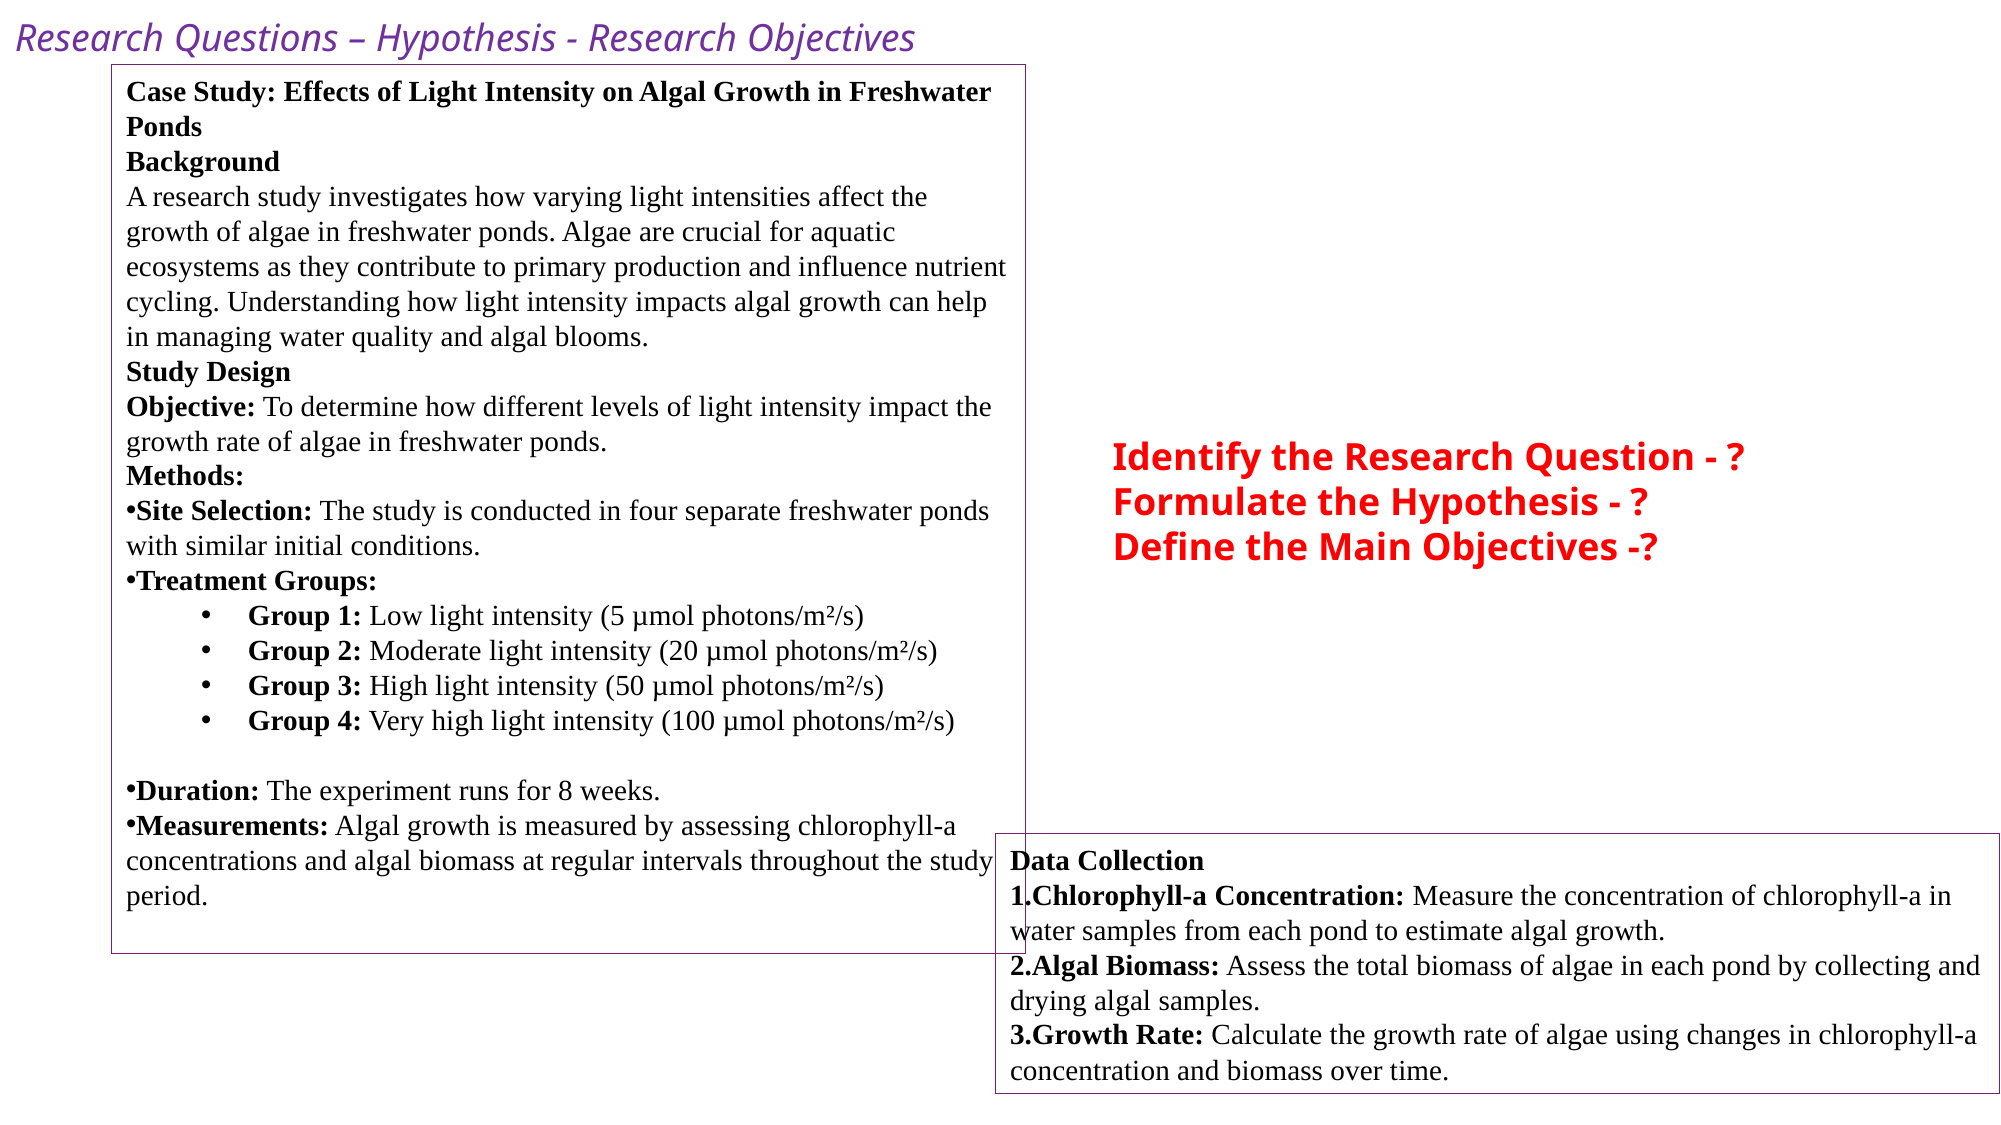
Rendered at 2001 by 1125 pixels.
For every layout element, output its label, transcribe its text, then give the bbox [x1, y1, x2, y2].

text_box Identify the Research Question - ? Formulate the Hypothesis - ? Define the Main Objectives -? [1097, 426, 1870, 621]
text_box Case Study: Effects of Light Intensity on Algal Growth in Freshwater Ponds Background A research study investigates how varying light intensities affect the growth of algae in freshwater ponds. Algae are crucial for aquatic ecosystems as they contribute to primary production and influence nutrient cycling. Understanding how light intensity impacts algal growth can help in managing water quality and algal blooms. Study Design Objective: To determine how different levels of light intensity impact the growth rate of algae in freshwater ponds. Methods: Site Selection: The study is conducted in four separate freshwater ponds with similar initial conditions. Treatment Groups: Group 1: Low light intensity (5 µmol photons/m²/s) Group 2: Moderate light intensity (20 µmol photons/m²/s) Group 3: High light intensity (50 µmol photons/m²/s) Group 4: Very high light intensity (100 µmol photons/m²/s) Duration: The experiment runs for 8 weeks. Measurements: Algal growth is measured by assessing chlorophyll-a concentrations and algal biomass at regular intervals throughout the study period. [111, 64, 1026, 954]
text_box Research Questions – Hypothesis - Research Objectives [0, 0, 1001, 67]
text_box Data Collection Chlorophyll-a Concentration: Measure the concentration of chlorophyll-a in water samples from each pond to estimate algal growth. Algal Biomass: Assess the total biomass of algae in each pond by collecting and drying algal samples. Growth Rate: Calculate the growth rate of algae using changes in chlorophyll-a concentration and biomass over time. [995, 833, 2000, 1094]
